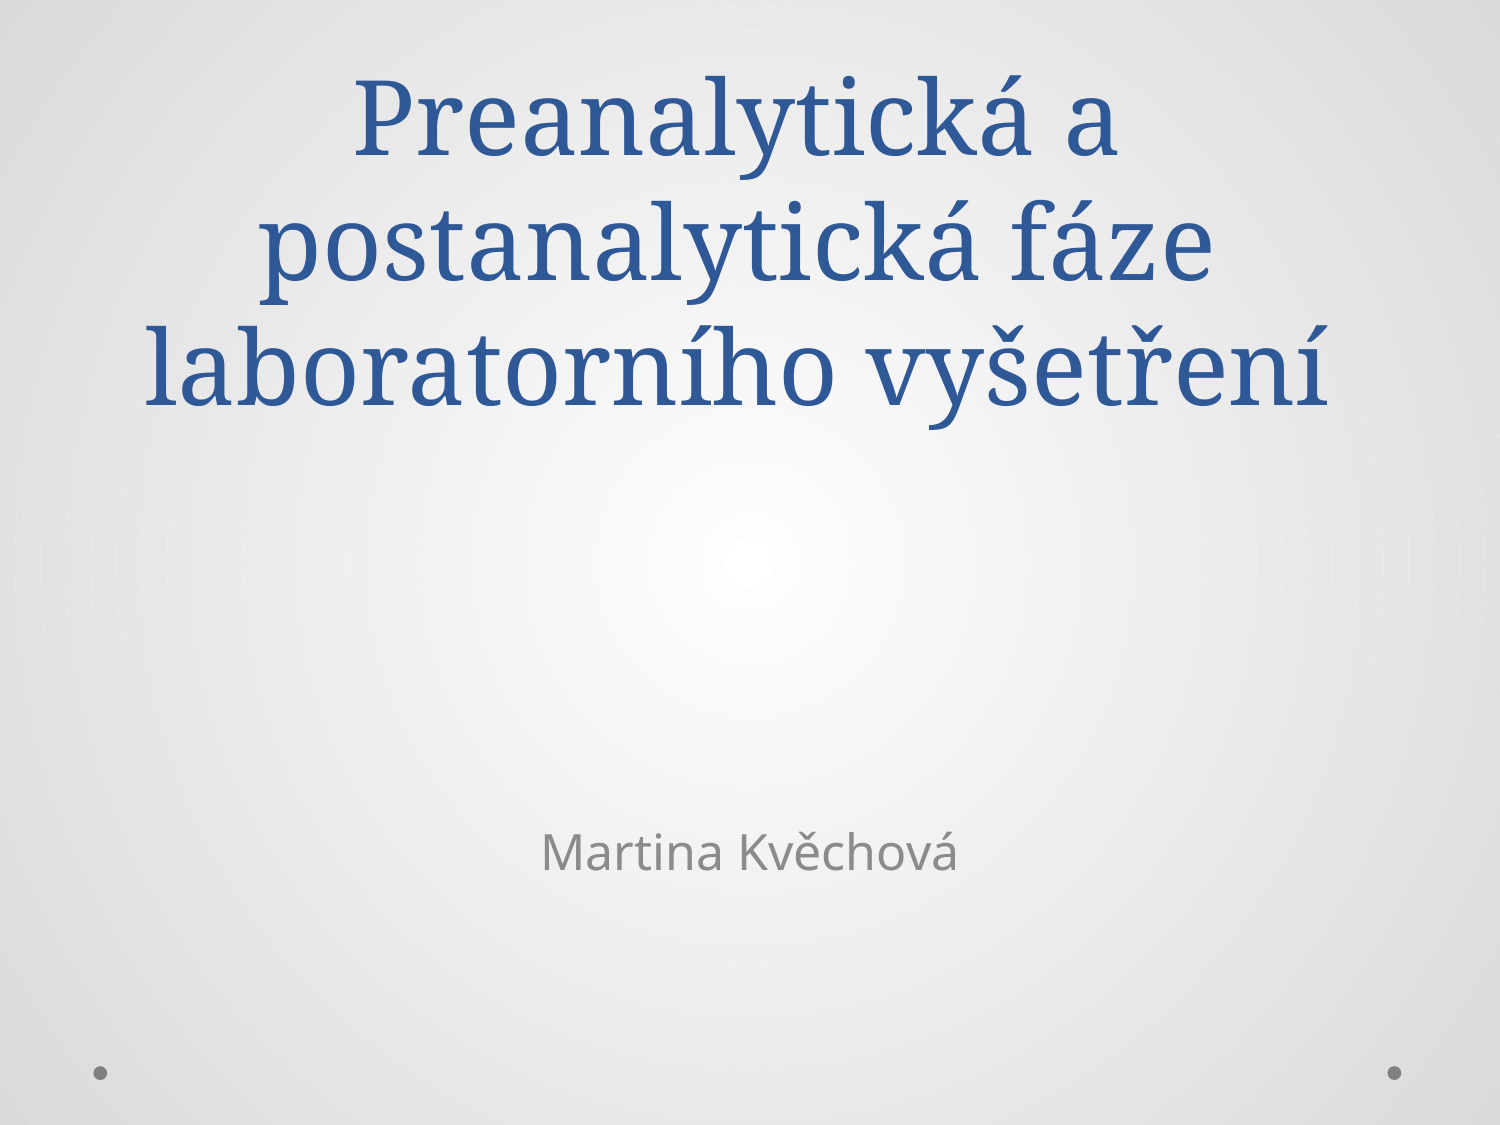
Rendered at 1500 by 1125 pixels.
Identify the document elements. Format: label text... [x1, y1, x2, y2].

title Preanalytická a postanalytická fáze laboratorního vyšetření [100, 66, 1376, 434]
subtitle Martina Kvěchová [225, 812, 1275, 1013]
